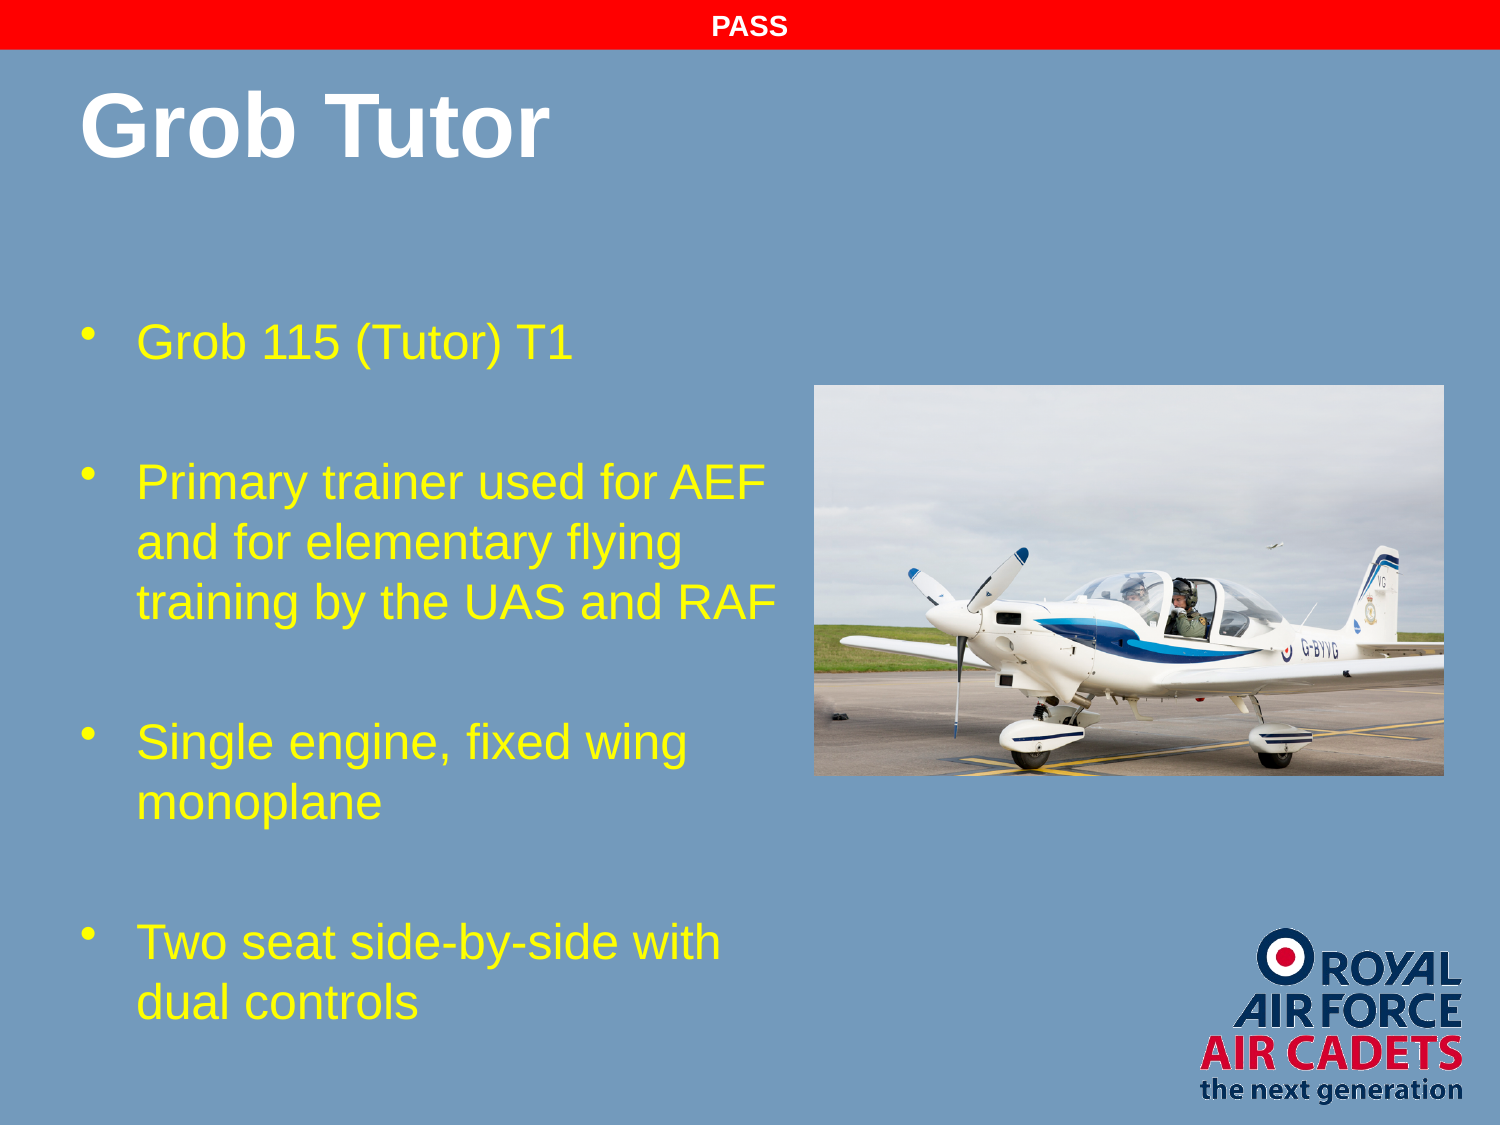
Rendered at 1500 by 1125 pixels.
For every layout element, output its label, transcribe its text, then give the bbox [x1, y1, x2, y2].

list Grob 115 (Tutor) T1 Primary trainer used for AEF and for elementary flying training by the UAS and RAF Single engine, fixed wing monoplane Two seat side-by-side with dual controls [64, 231, 833, 1047]
text_box PASS [0, 0, 1500, 50]
title Grob Tutor [64, 70, 579, 186]
picture [813, 385, 1444, 776]
picture [1200, 928, 1462, 1105]
